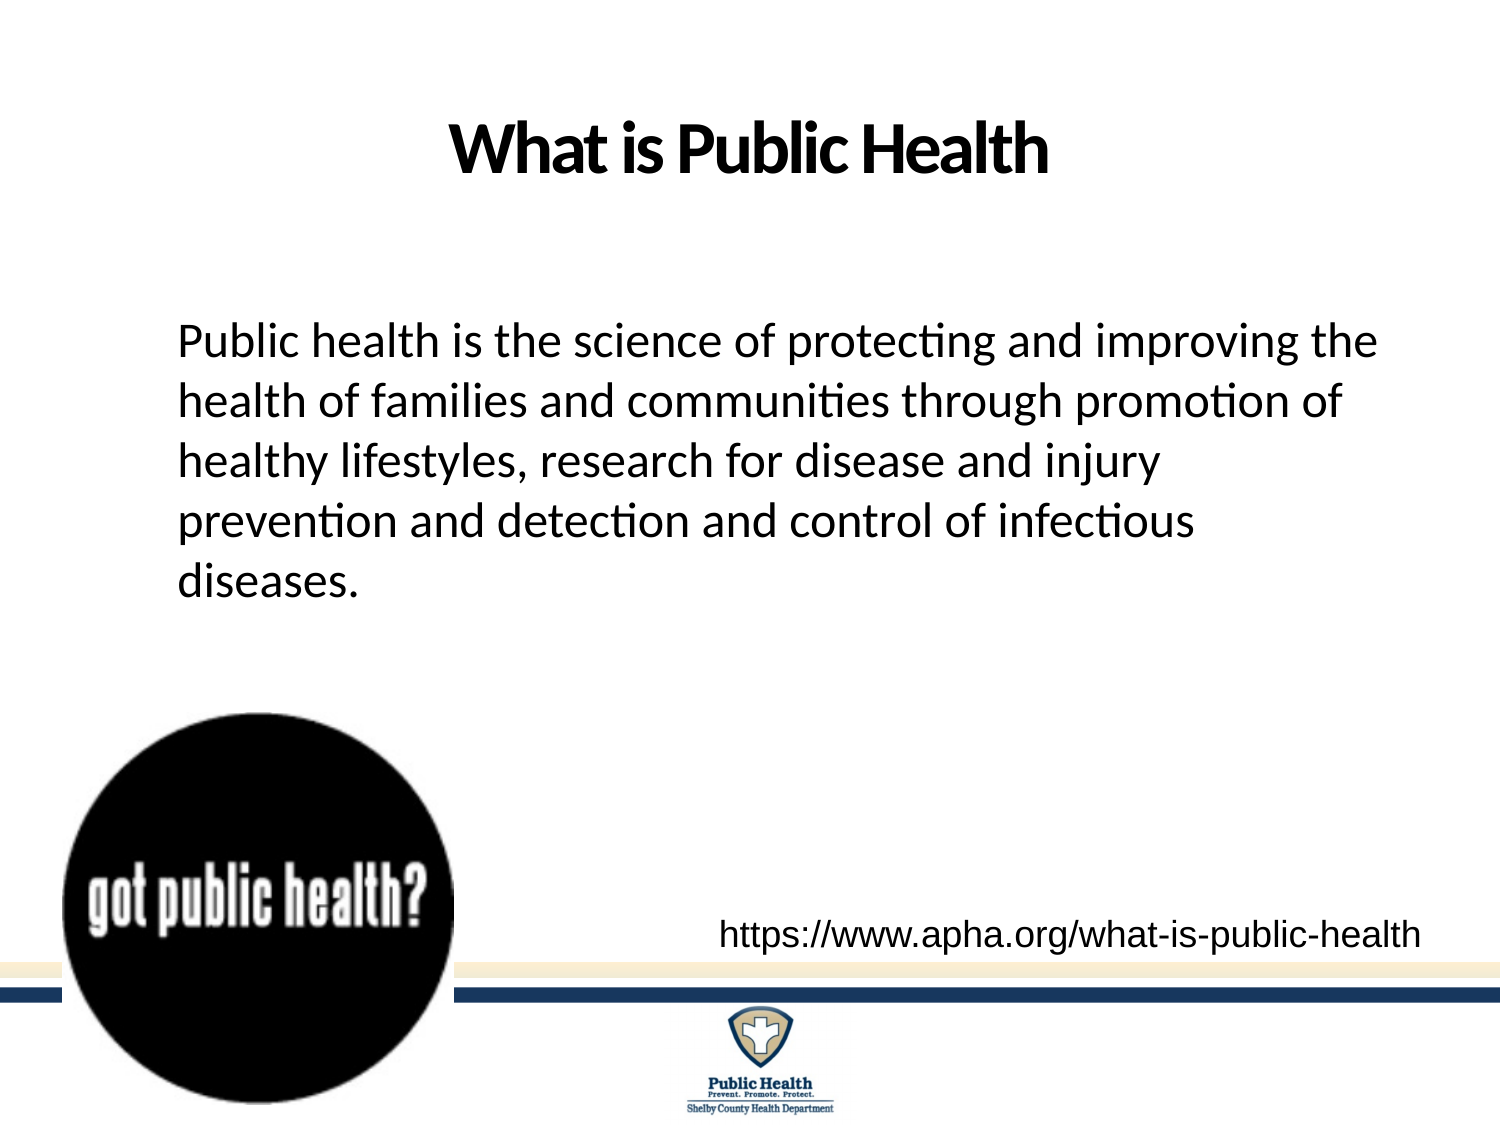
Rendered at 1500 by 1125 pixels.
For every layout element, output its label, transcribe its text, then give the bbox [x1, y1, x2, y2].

text_box Public health is the science of protecting and improving the health of families and communities through promotion of healthy lifestyles, research for disease and injury prevention and detection and control of infectious diseases. [162, 299, 1400, 675]
title What is Public Health [75, 50, 1425, 238]
text_box https://www.apha.org/what-is-public-health [704, 902, 1437, 963]
picture [693, 1016, 828, 1107]
picture [62, 712, 454, 1105]
